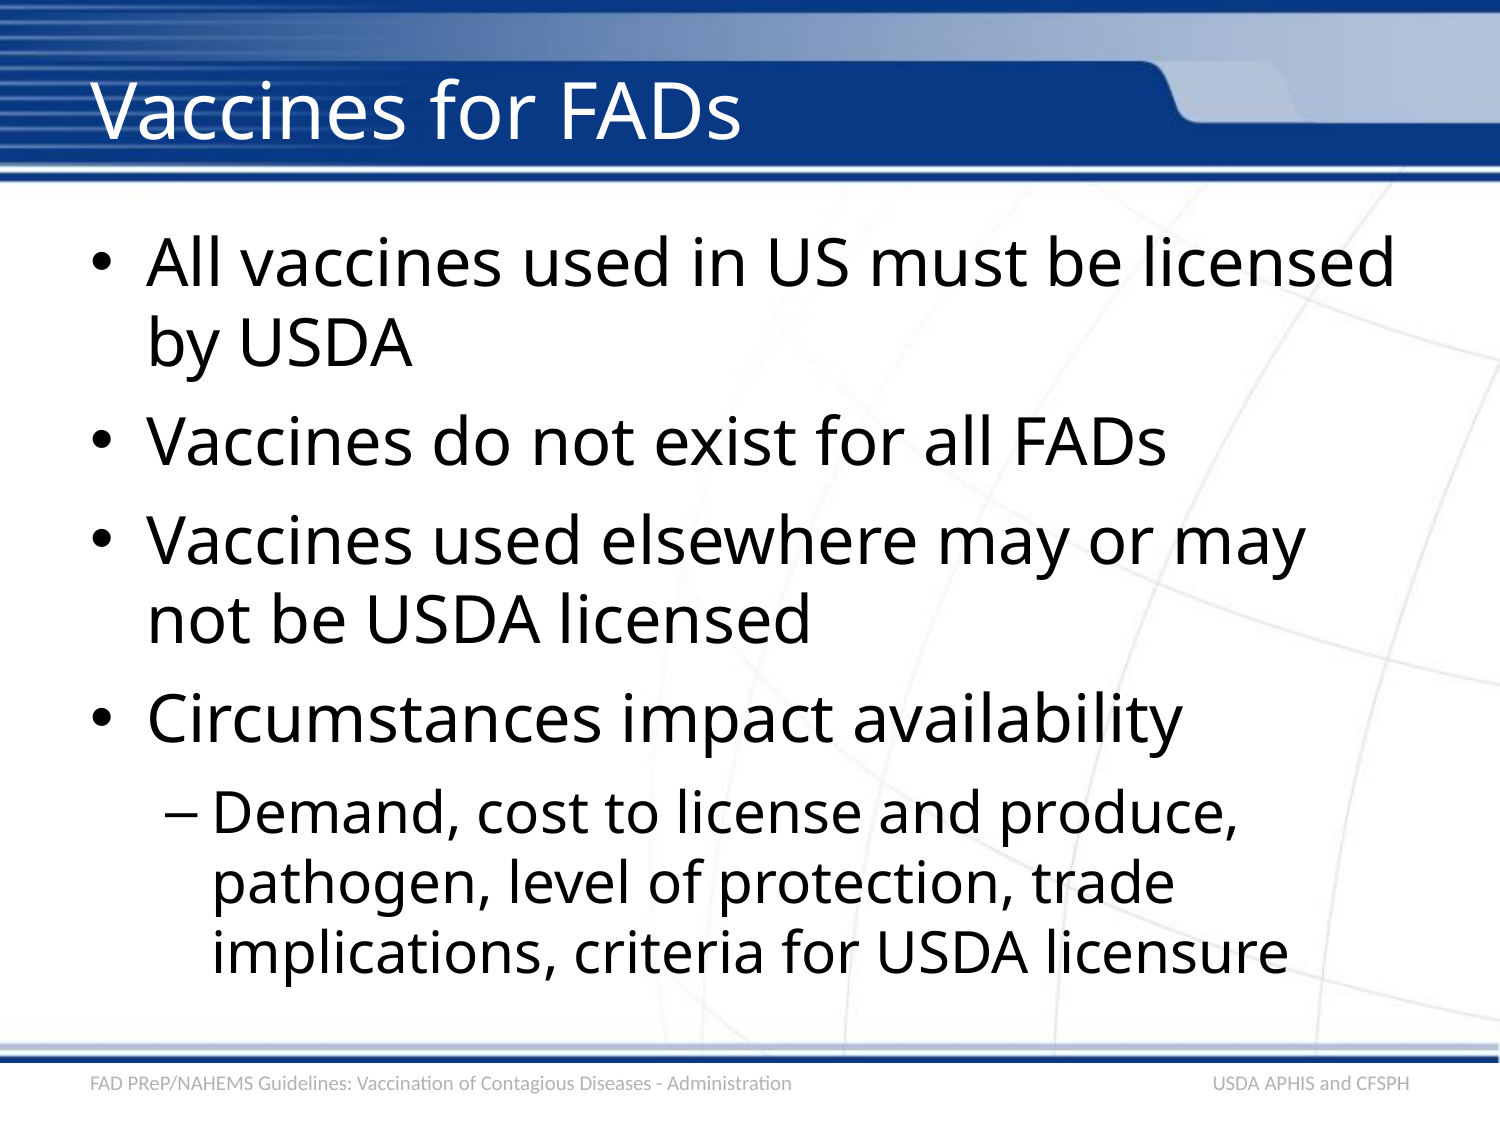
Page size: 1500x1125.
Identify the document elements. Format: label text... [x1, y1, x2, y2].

picture [0, 0, 1500, 1063]
title Vaccines for FADs [75, 24, 1425, 163]
footer FAD PReP/NAHEMS Guidelines: Vaccination of Contagious Diseases - Administration [75, 1042, 825, 1103]
slide_number USDA APHIS and CFSPH [1074, 1042, 1425, 1103]
list All vaccines used in US must be licensed by USDA Vaccines do not exist for all FADs Vaccines used elsewhere may or may not be USDA licensed Circumstances impact availability Demand, cost to license and produce, pathogen, level of protection, trade implications, criteria for USDA licensure [75, 212, 1425, 1025]
